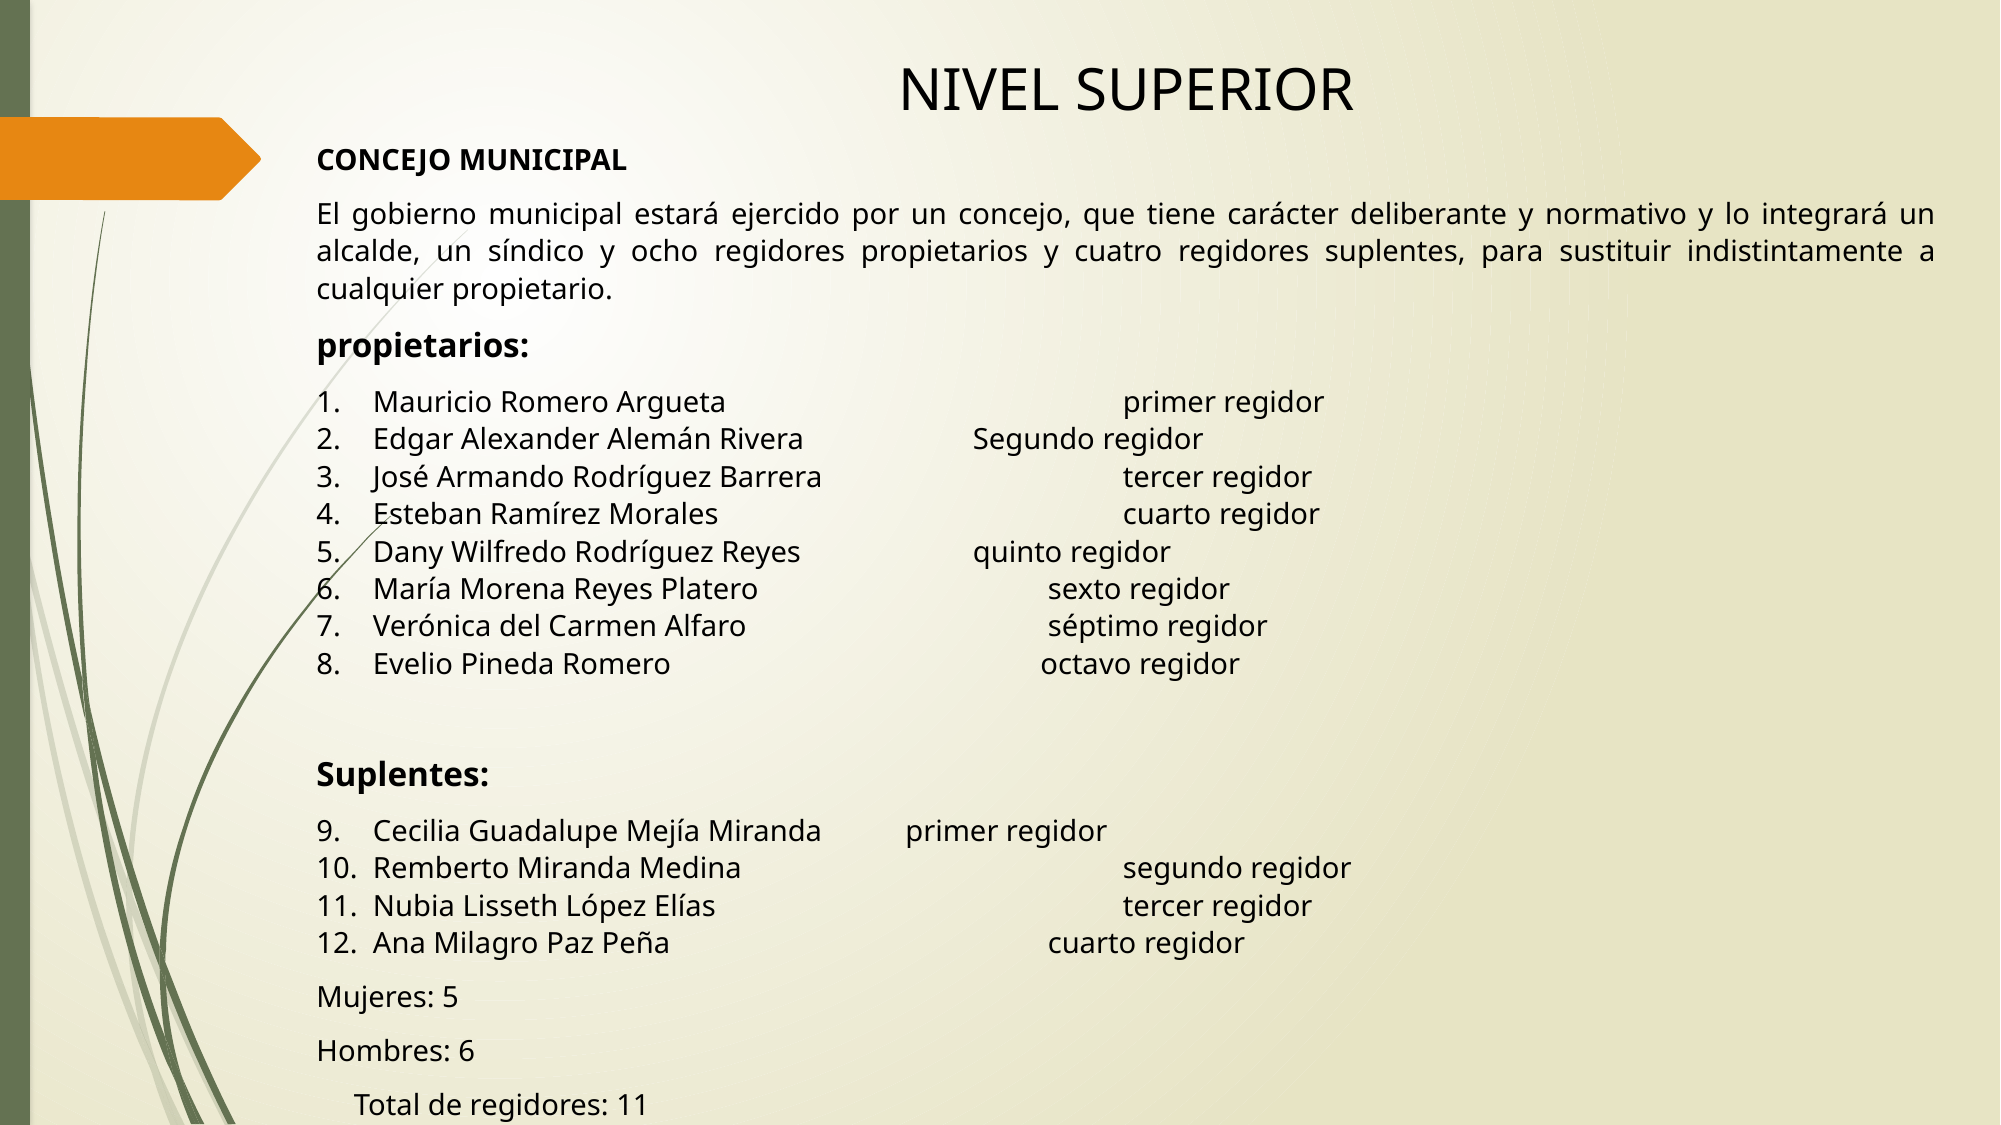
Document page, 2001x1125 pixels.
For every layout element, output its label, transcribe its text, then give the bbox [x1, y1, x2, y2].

text_box NIVEL SUPERIOR CONCEJO MUNICIPAL El gobierno municipal estará ejercido por un concejo, que tiene carácter deliberante y normativo y lo integrará un alcalde, un síndico y ocho regidores propietarios y cuatro regidores suplentes, para sustituir indistintamente a cualquier propietario. propietarios: Mauricio Romero Argueta primer regidor Edgar Alexander Alemán Rivera Segundo regidor José Armando Rodríguez Barrera tercer regidor Esteban Ramírez Morales cuarto regidor Dany Wilfredo Rodríguez Reyes quinto regidor María Morena Reyes Platero sexto regidor Verónica del Carmen Alfaro séptimo regidor Evelio Pineda Romero octavo regidor Suplentes: Cecilia Guadalupe Mejía Miranda primer regidor Remberto Miranda Medina segundo regidor Nubia Lisseth López Elías tercer regidor Ana Milagro Paz Peña cuarto regidor Mujeres: 5 Hombres: 6 Total de regidores: 11 [301, 39, 1952, 1125]
